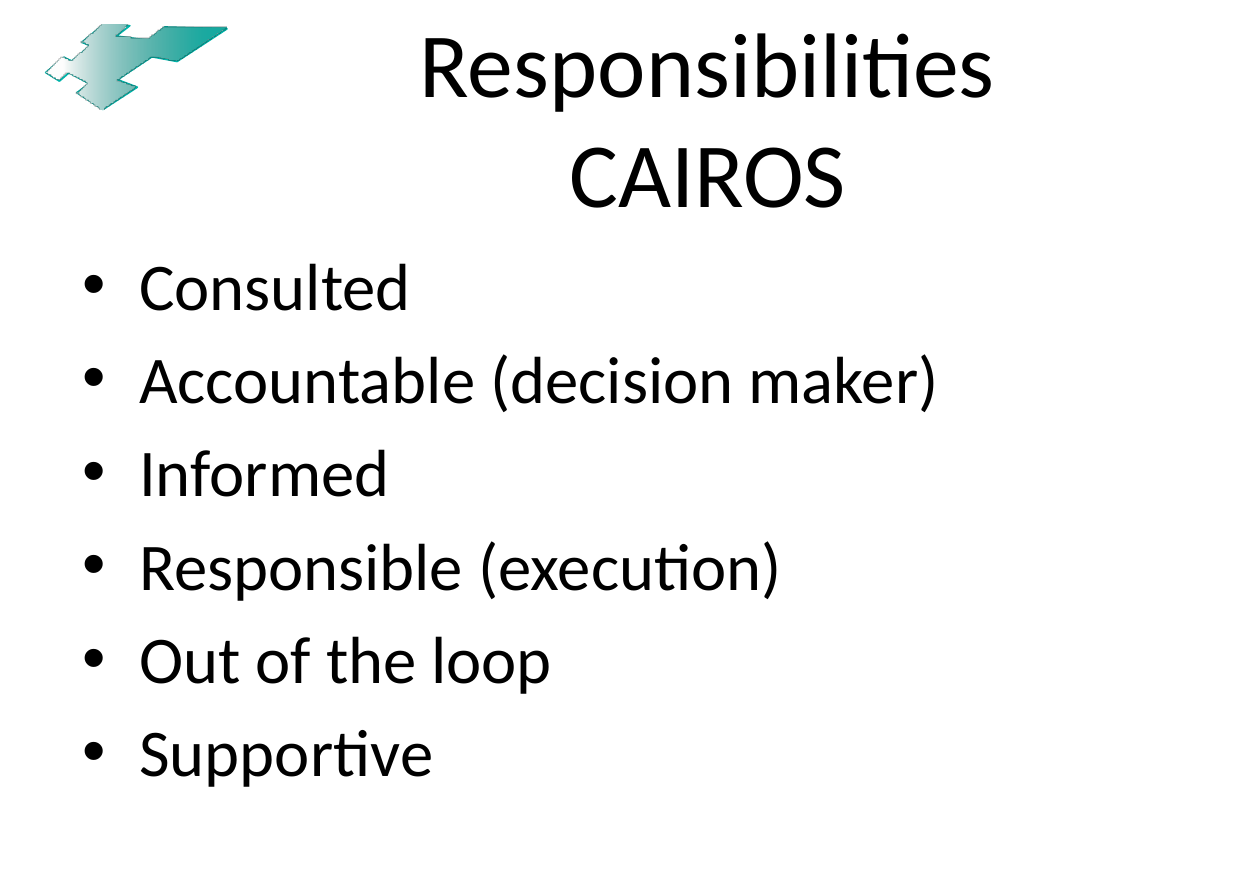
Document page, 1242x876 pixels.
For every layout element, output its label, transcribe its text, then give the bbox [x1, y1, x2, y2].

list Consulted Accountable (decision maker) Informed Responsible (execution) Out of the loop Supportive [70, 237, 1070, 339]
picture [45, 24, 208, 110]
title Responsibilities CAIROS [208, 0, 1208, 119]
